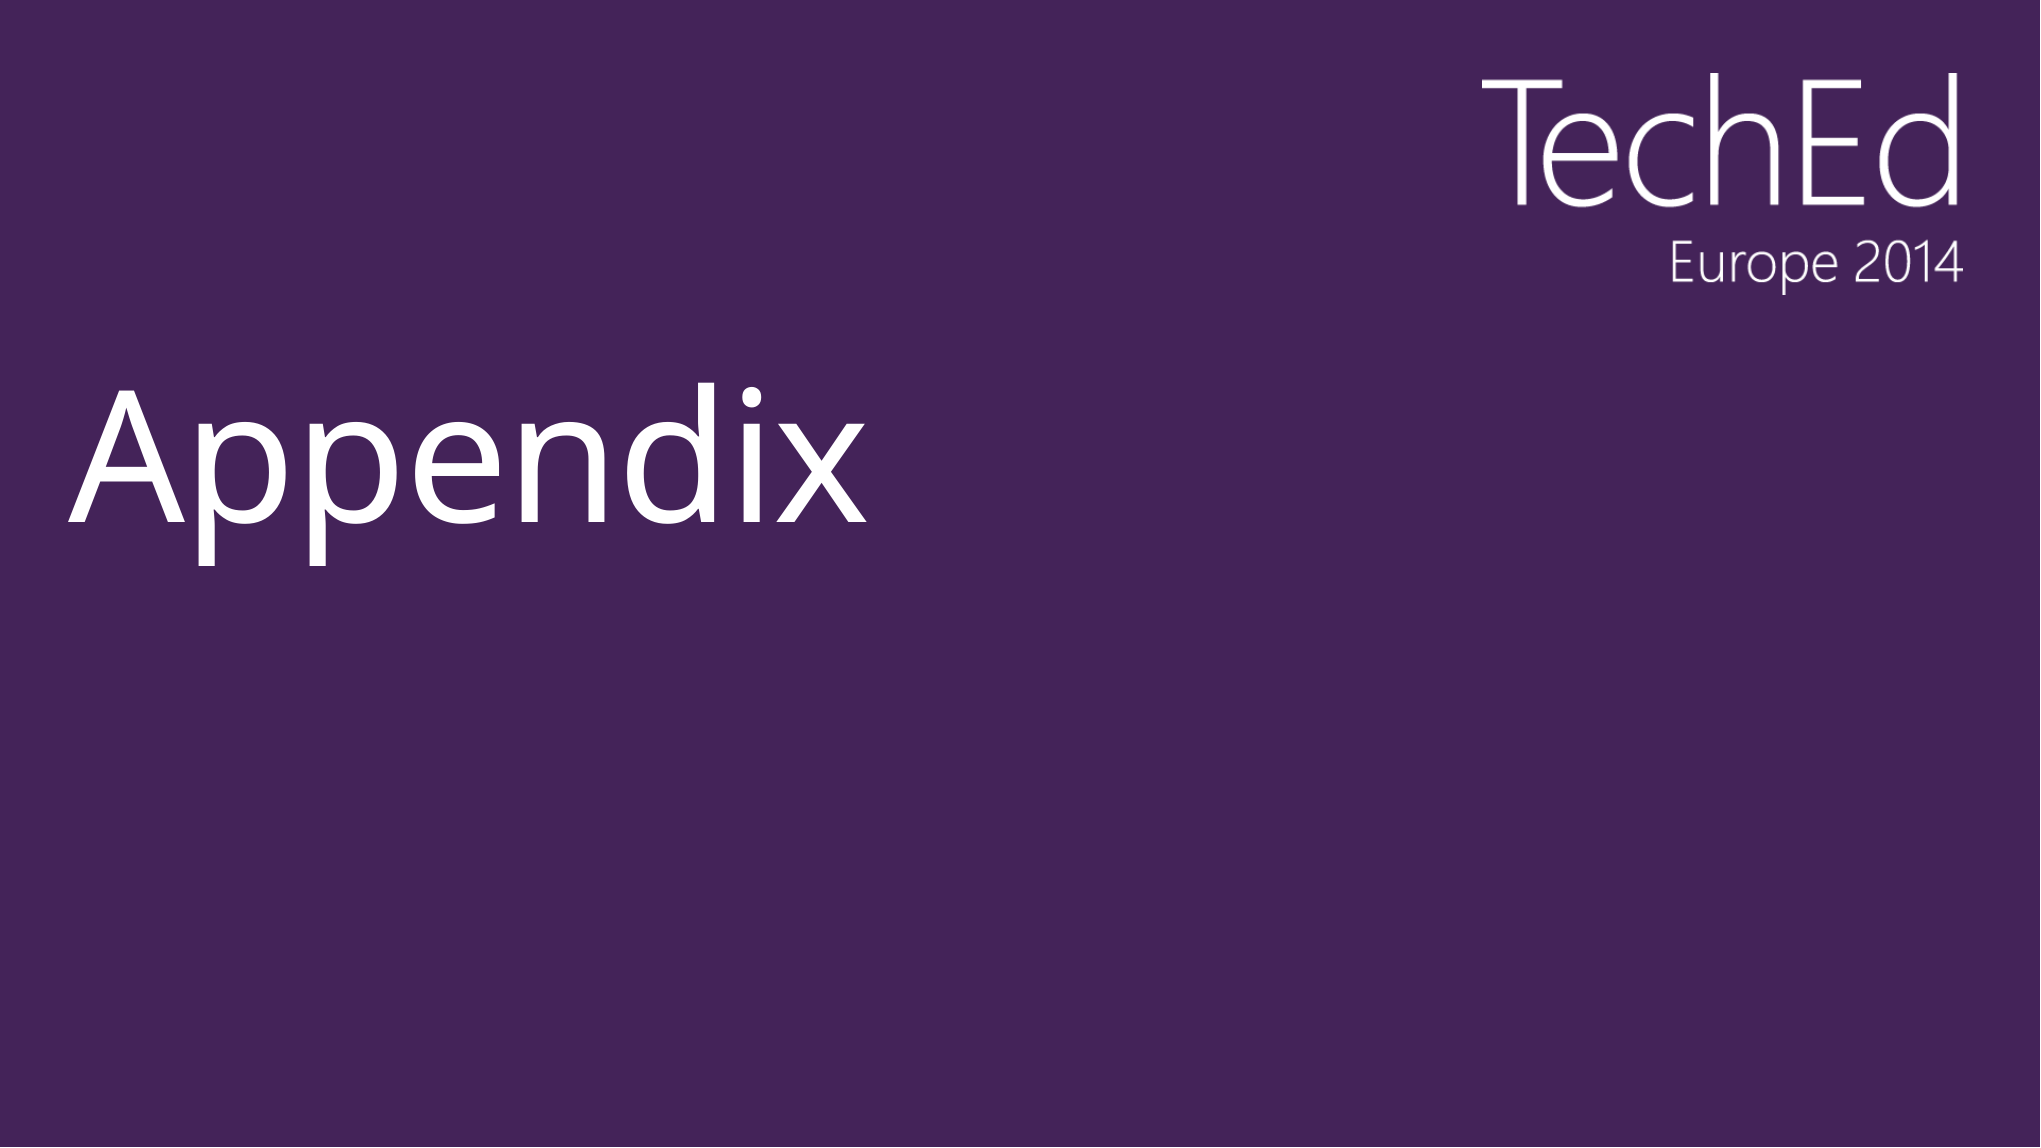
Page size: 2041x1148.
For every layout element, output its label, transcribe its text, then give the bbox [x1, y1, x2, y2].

title Appendix [45, 348, 1996, 650]
picture [1482, 73, 1963, 295]
